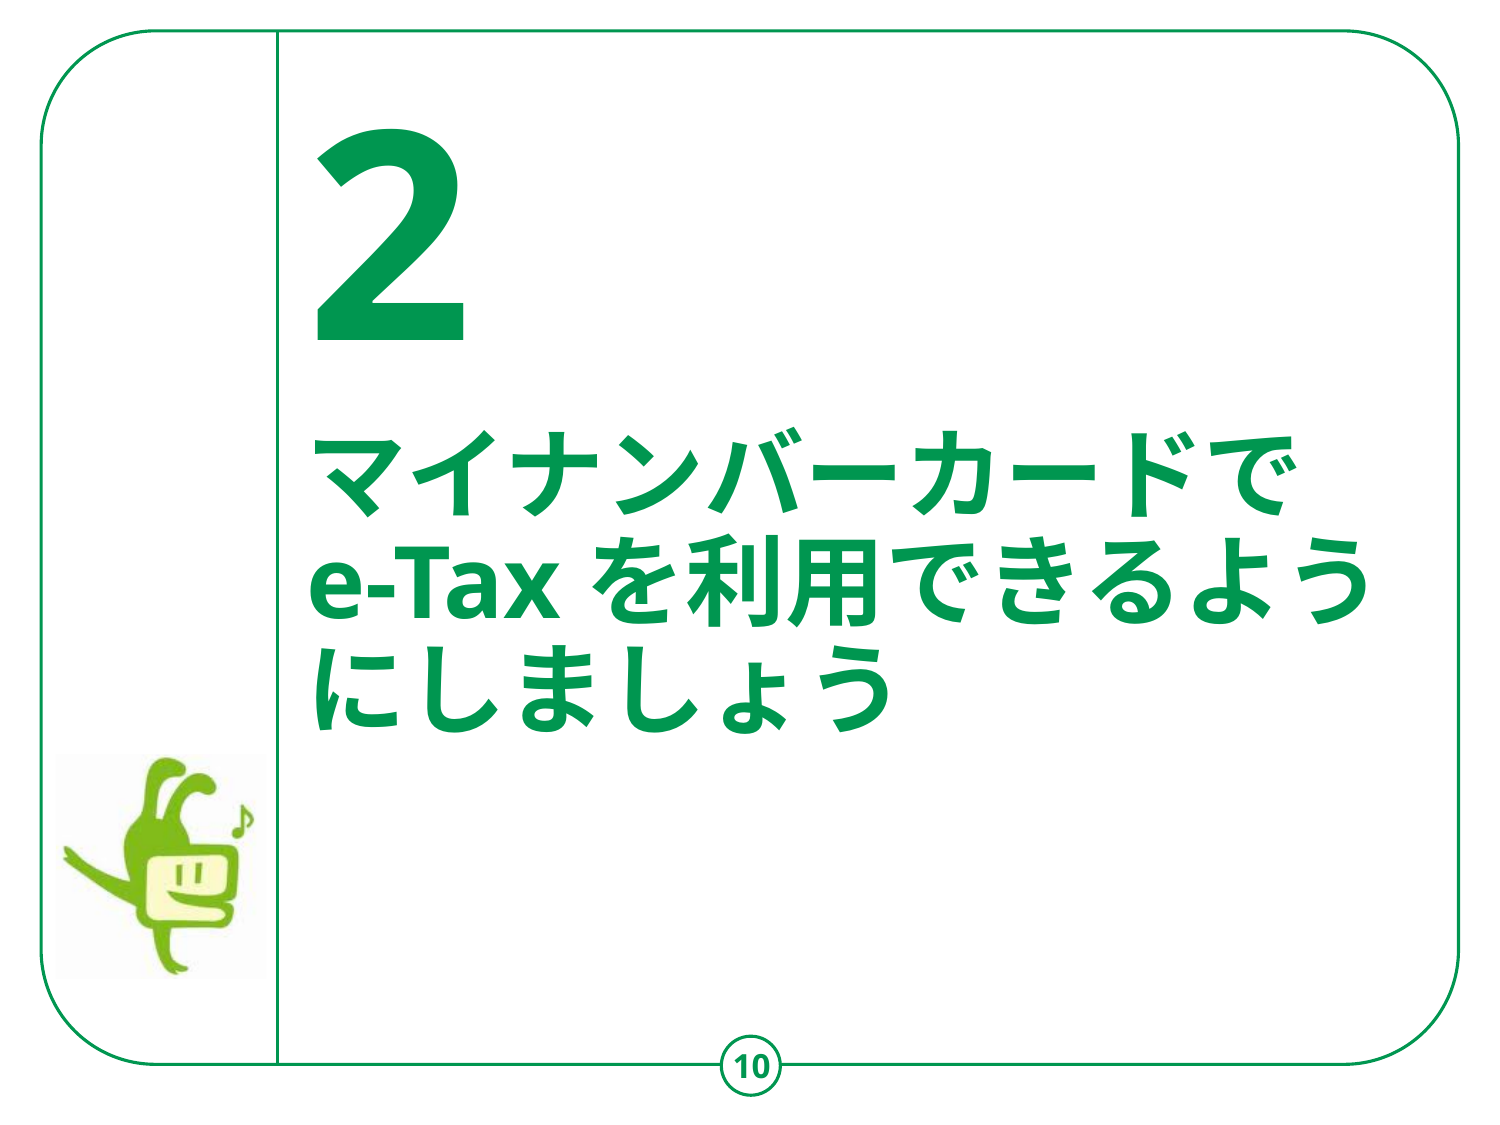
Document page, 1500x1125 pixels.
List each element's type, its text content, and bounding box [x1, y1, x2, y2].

text_box 2 マイナンバーカードで e-Taxを利用できるよう にしましょう [291, 81, 1414, 673]
picture [55, 754, 267, 979]
